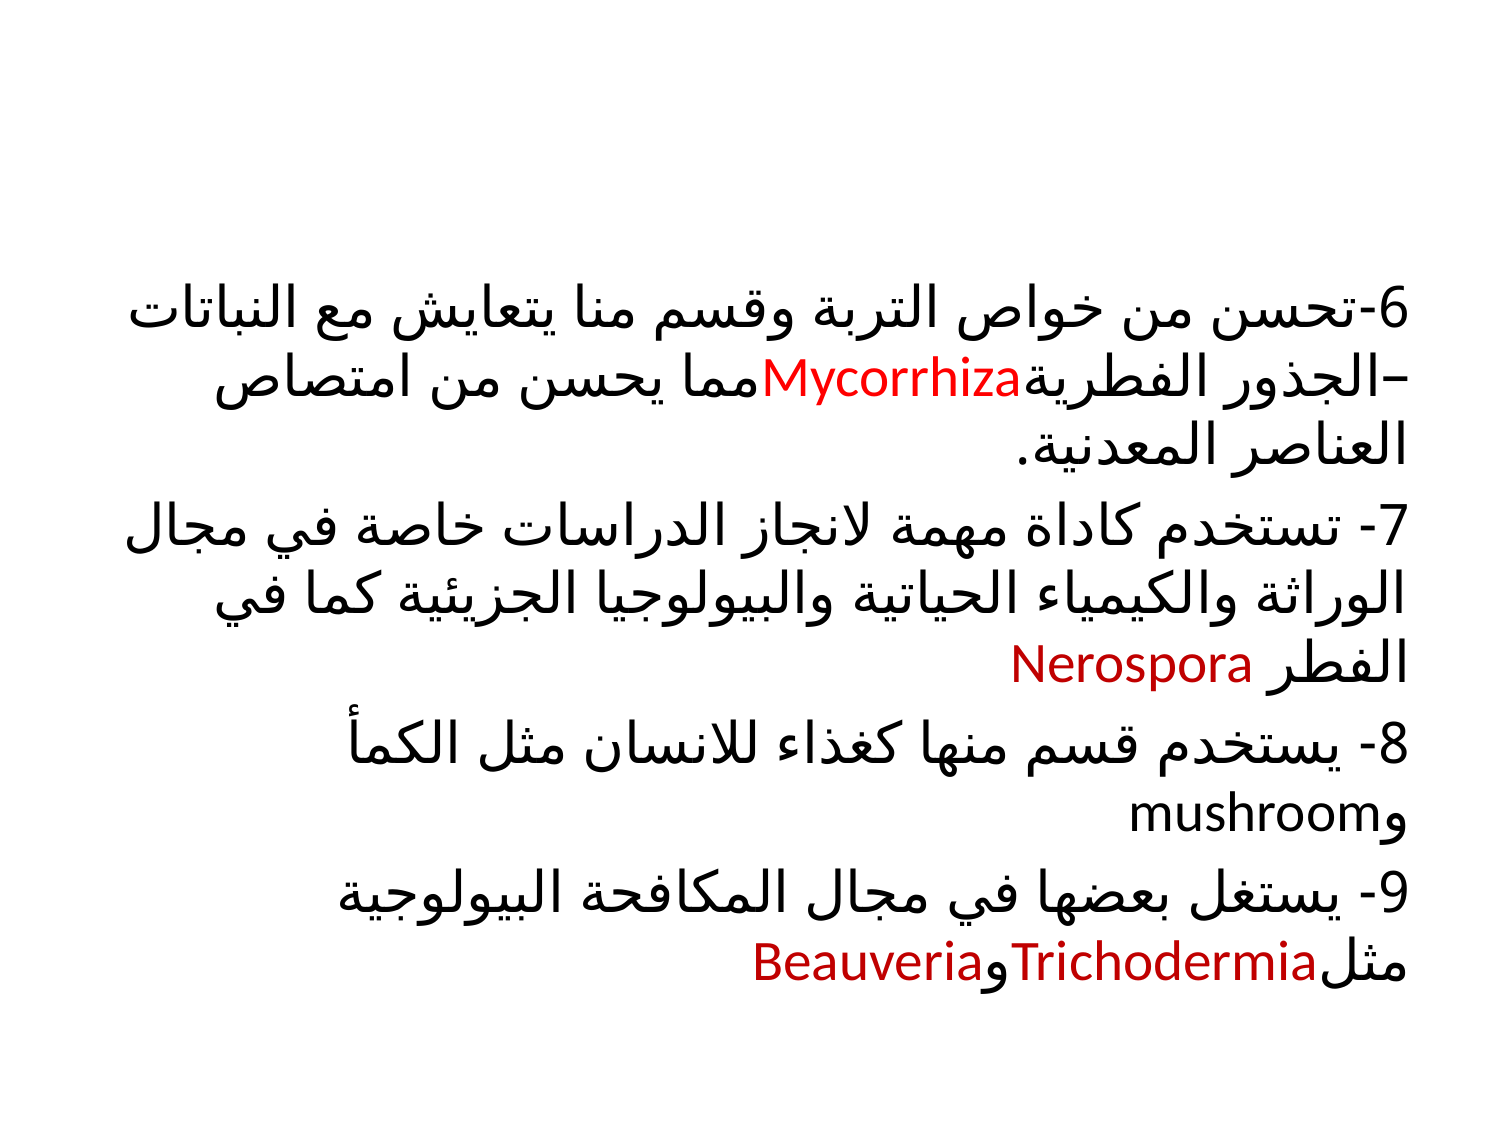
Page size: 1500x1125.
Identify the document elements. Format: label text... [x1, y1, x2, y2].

list 6-تحسن من خواص التربة وقسم منا يتعايش مع النباتات –الجذور الفطريةMycorrhizaمما يحسن من امتصاص العناصر المعدنية. 7- تستخدم كاداة مهمة لانجاز الدراسات خاصة في مجال الوراثة والكيمياء الحياتية والبيولوجيا الجزيئية كما في الفطر Nerospora 8- يستخدم قسم منها كغذاء للانسان مثل الكمأ وmushroom 9- يستغل بعضها في مجال المكافحة البيولوجية مثلTrichodermiaوBeauveria [75, 262, 1425, 1005]
